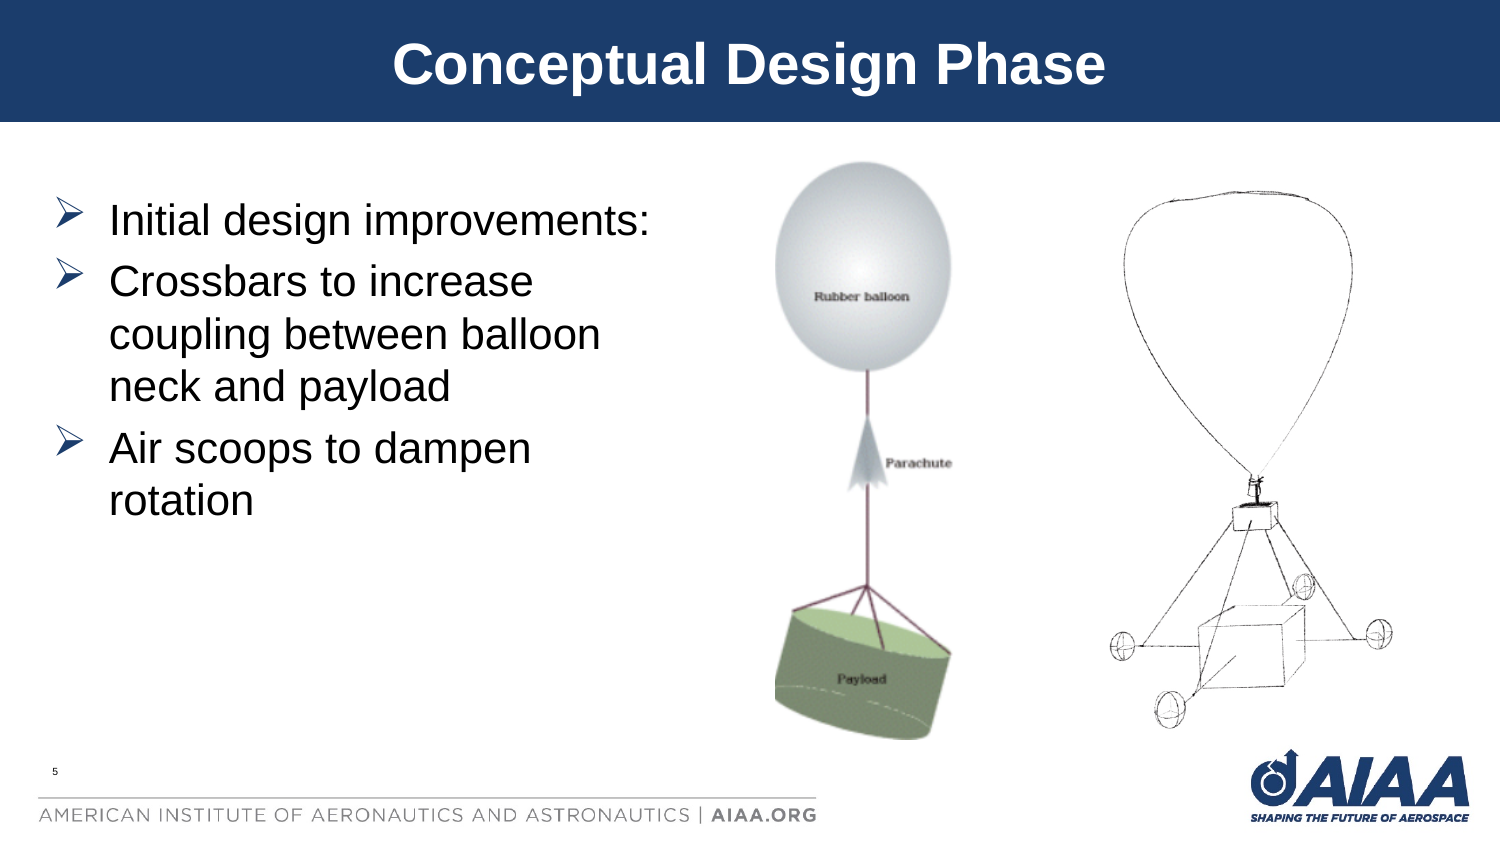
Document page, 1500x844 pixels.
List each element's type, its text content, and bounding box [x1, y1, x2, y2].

picture [0, 122, 1500, 844]
title Conceptual Design Phase [37, 23, 1463, 109]
list Initial design improvements: Crossbars to increase coupling between balloon neck and payload Air scoops to dampen rotation [37, 184, 688, 738]
slide_number 5 [37, 759, 188, 788]
